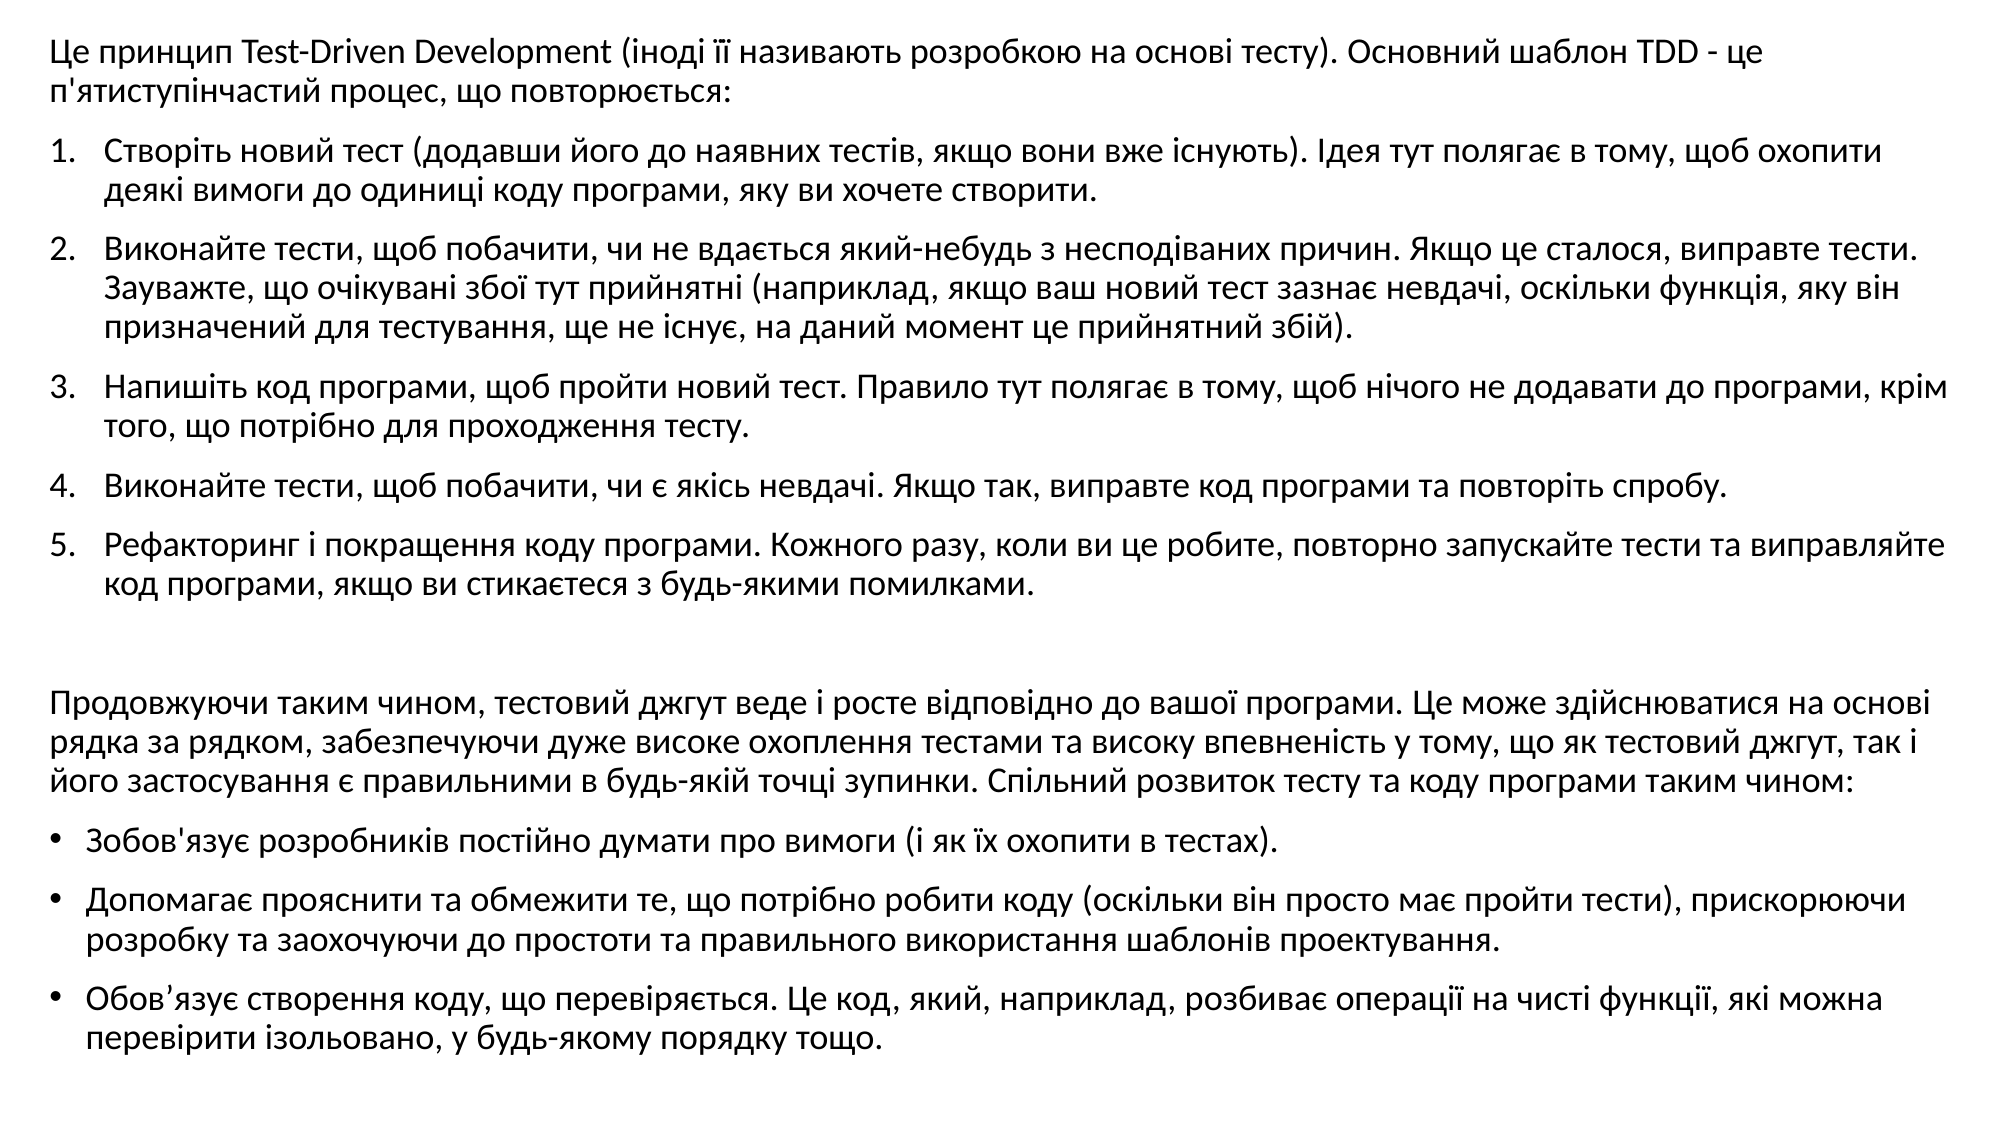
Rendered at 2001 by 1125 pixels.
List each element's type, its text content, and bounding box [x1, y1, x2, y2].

list Це принцип Test-Driven Development (іноді її називають розробкою на основі тесту). Основний шаблон TDD - це п'ятиступінчастий процес, що повторюється: Створіть новий тест (додавши його до наявних тестів, якщо вони вже існують). Ідея тут полягає в тому, щоб охопити деякі вимоги до одиниці коду програми, яку ви хочете створити. Виконайте тести, щоб побачити, чи не вдається який-небудь з несподіваних причин. Якщо це сталося, виправте тести. Зауважте, що очікувані збої тут прийнятні (наприклад, якщо ваш новий тест зазнає невдачі, оскільки функція, яку він призначений для тестування, ще не існує, на даний момент це прийнятний збій). Напишіть код програми, щоб пройти новий тест. Правило тут полягає в тому, щоб нічого не додавати до програми, крім того, що потрібно для проходження тесту. Виконайте тести, щоб побачити, чи є якісь невдачі. Якщо так, виправте код програми та повторіть спробу. Рефакторинг і покращення коду програми. Кожного разу, коли ви це робите, повторно запускайте тести та виправляйте код програми, якщо ви стикаєтеся з будь-якими помилками. Продовжуючи таким чином, тестовий джгут веде і росте відповідно до вашої програми. Це може здійснюватися на основі рядка за рядком, забезпечуючи дуже високе охоплення тестами та високу впевненість у тому, що як тестовий джгут, так і його застосування є правильними в будь-якій точці зупинки. Спільний розвиток тесту та коду програми таким чином: Зобов'язує розробників постійно думати про вимоги (і як їх охопити в тестах). Допомагає прояснити та обмежити те, що потрібно робити коду (оскільки він просто має пройти тести), прискорюючи розробку та заохочуючи до простоти та правильного використання шаблонів проектування. Обов’язує створення коду, що перевіряється. Це код, який, наприклад, розбиває операції на чисті функції, які можна перевірити ізольовано, у будь-якому порядку тощо. [34, 24, 1972, 1093]
